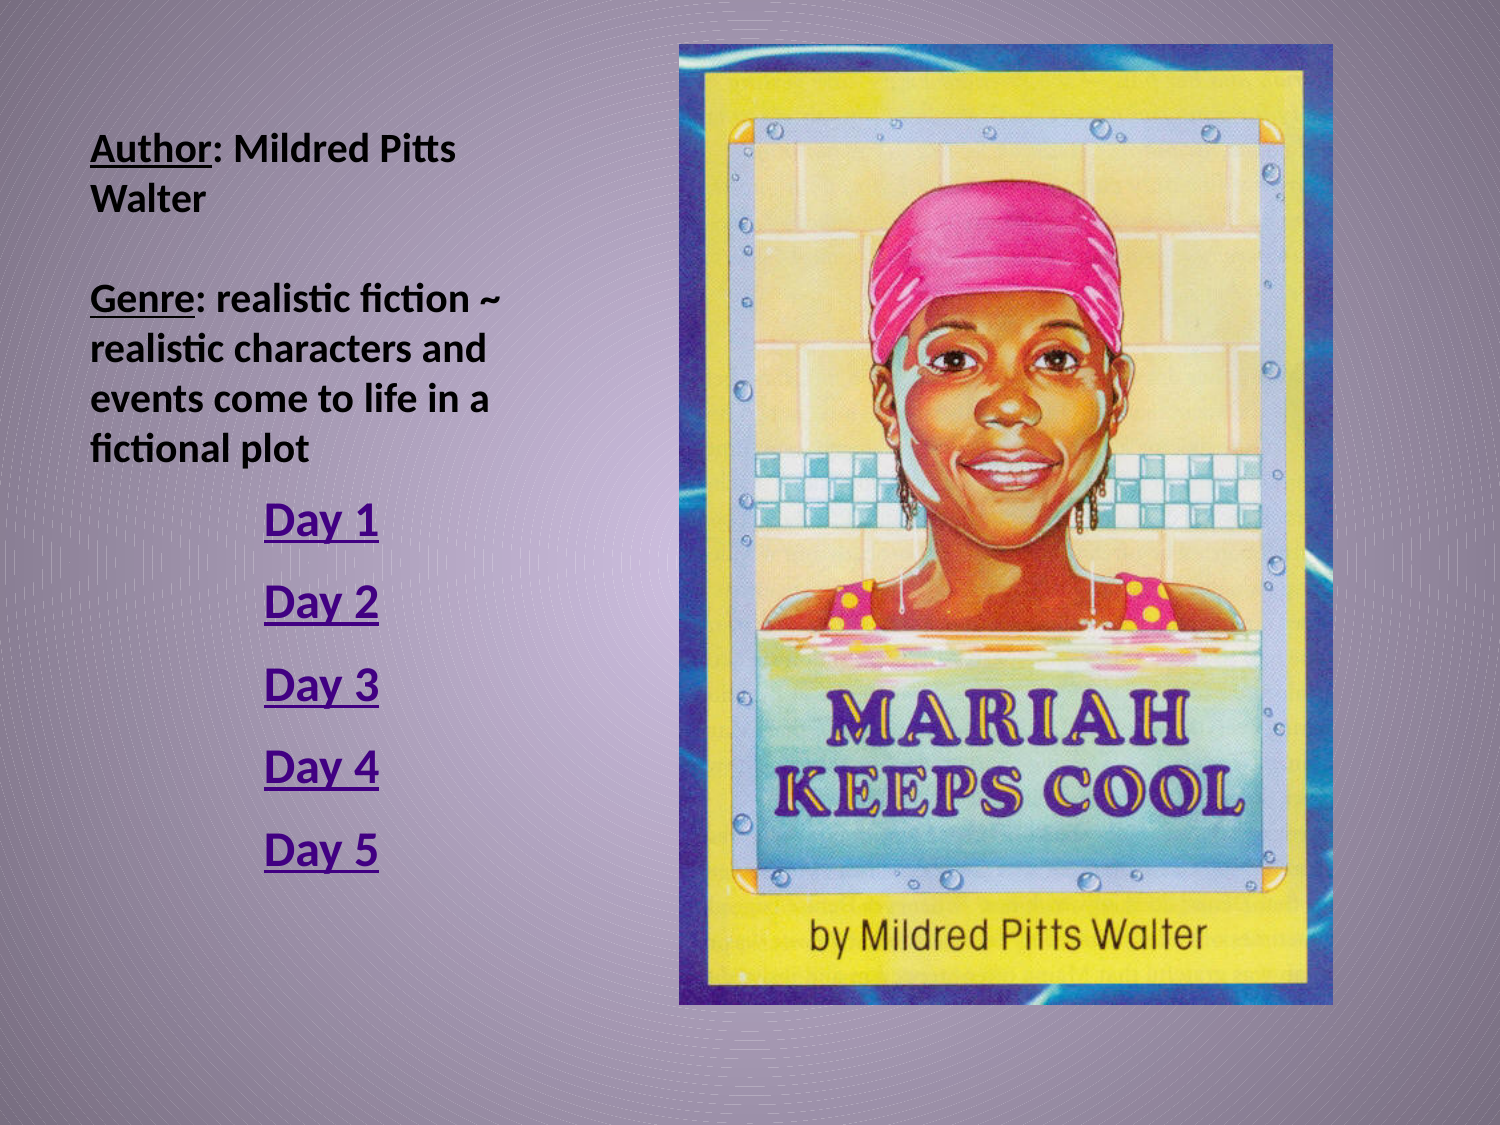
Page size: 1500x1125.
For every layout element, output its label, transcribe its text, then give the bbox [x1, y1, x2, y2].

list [586, 44, 1426, 1006]
title Author: Mildred Pitts Walter Genre: realistic fiction ~ realistic characters and events come to life in a fictional plot [75, 44, 569, 478]
list Day 1 Day 2 Day 3 Day 4 Day 5 [75, 478, 569, 1005]
